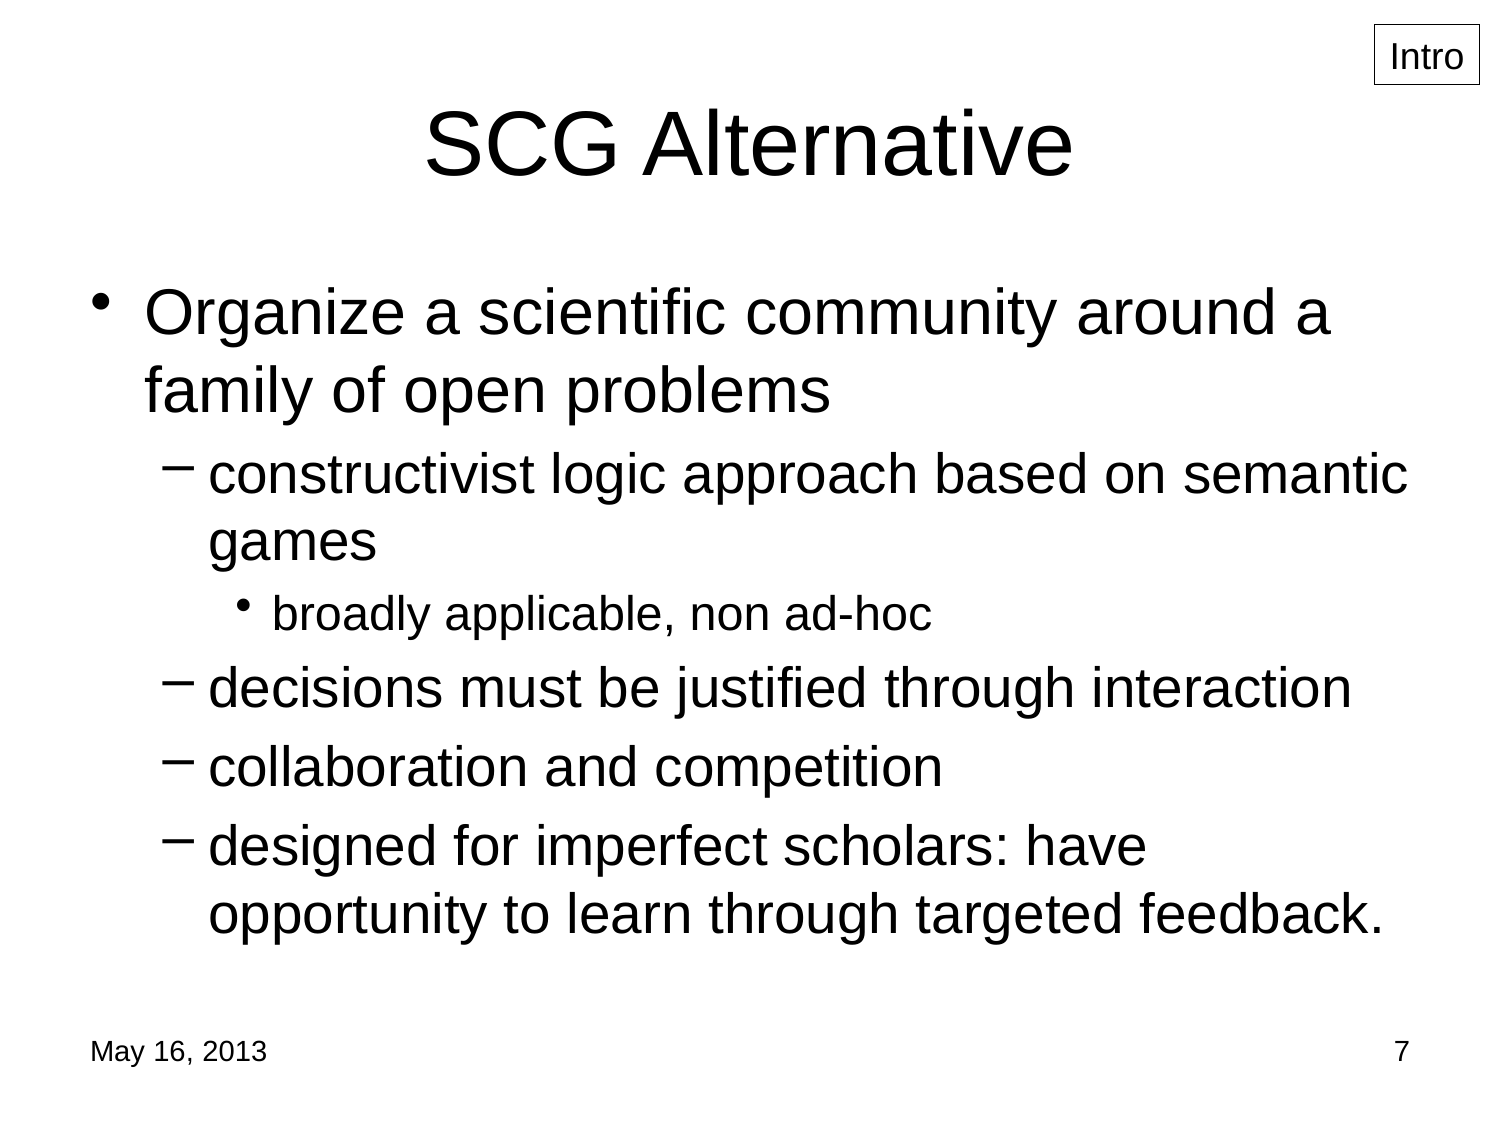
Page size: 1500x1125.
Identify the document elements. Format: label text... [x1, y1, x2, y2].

title SCG Alternative [74, 44, 1426, 233]
text_box Intro [1374, 24, 1480, 85]
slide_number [74, 1024, 426, 1103]
slide_number 7 [1074, 1024, 1426, 1103]
list Organize a scientific community around a family of open problems constructivist logic approach based on semantic games broadly applicable, non ad-hoc decisions must be justified through interaction collaboration and competition designed for imperfect scholars: have opportunity to learn through targeted feedback. [74, 262, 1426, 1006]
